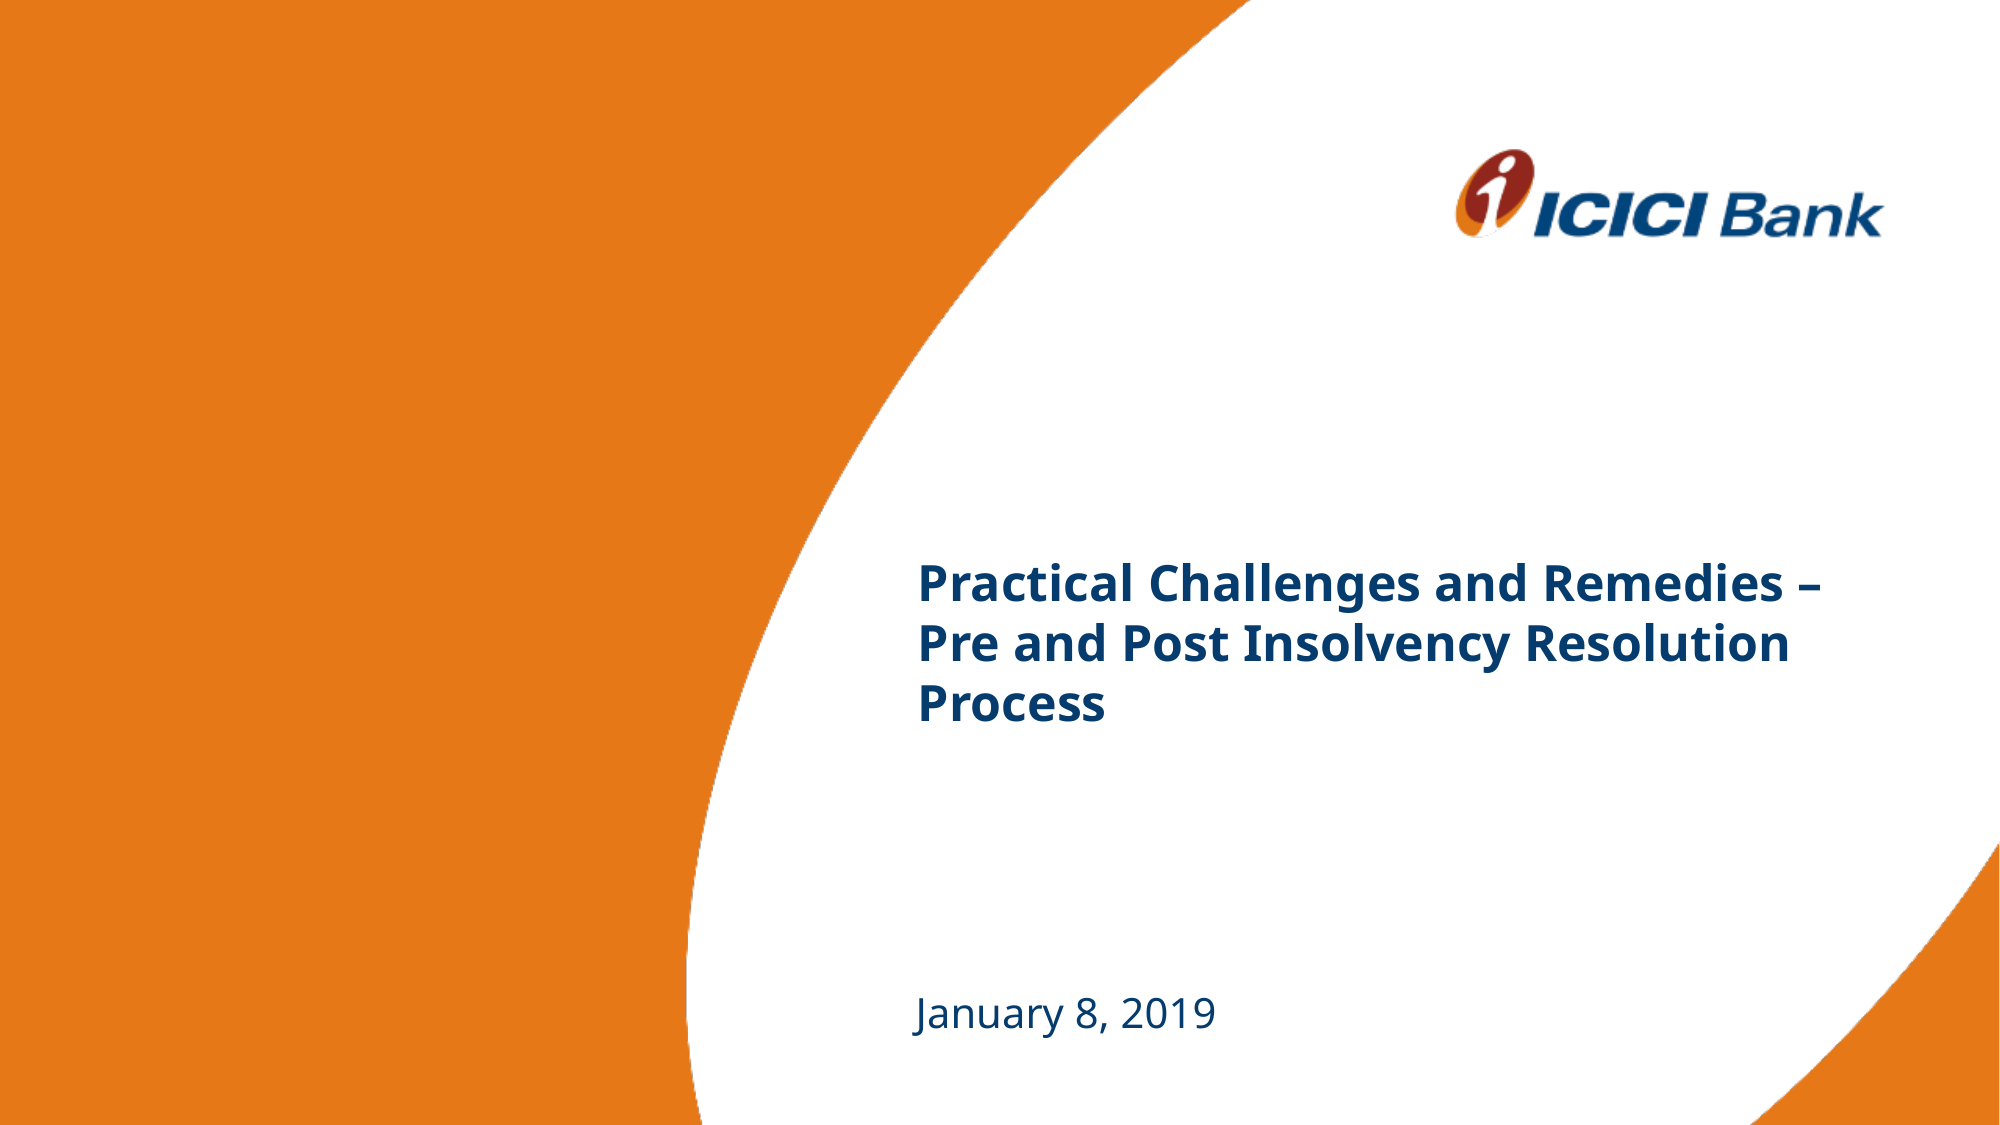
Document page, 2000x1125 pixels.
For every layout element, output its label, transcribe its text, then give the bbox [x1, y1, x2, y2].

list January 8, 2019 [900, 979, 1364, 1040]
picture [0, 0, 2000, 1125]
list Practical Challenges and Remedies – Pre and Post Insolvency Resolution Process [903, 543, 1849, 779]
